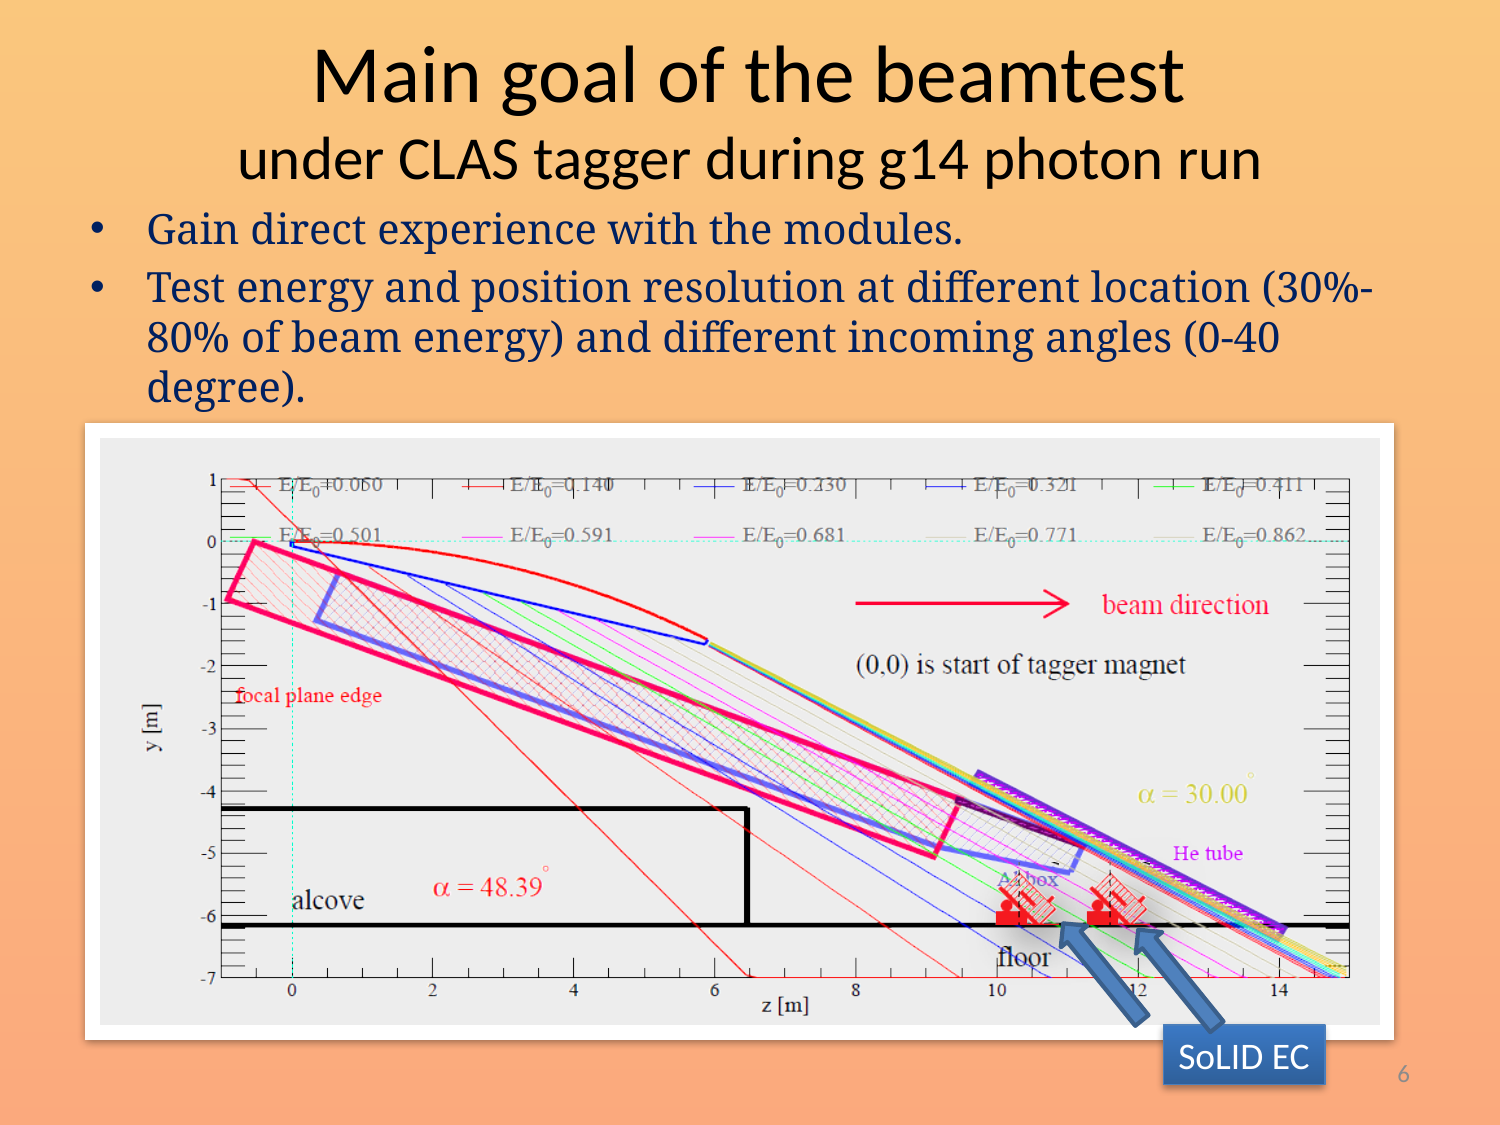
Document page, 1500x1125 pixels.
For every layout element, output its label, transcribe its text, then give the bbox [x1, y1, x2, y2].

title Main goal of the beamtest under CLAS tagger during g14 photon run [75, 12, 1425, 195]
list Gain direct experience with the modules. Test energy and position resolution at different location (30%-80% of beam energy) and different incoming angles (0-40 degree). Use test results to anchor the simulation. [75, 195, 1425, 938]
text_box SoLID EC [1163, 1033, 1326, 1085]
slide_number 6 [1074, 1042, 1425, 1103]
picture [99, 437, 1380, 1026]
